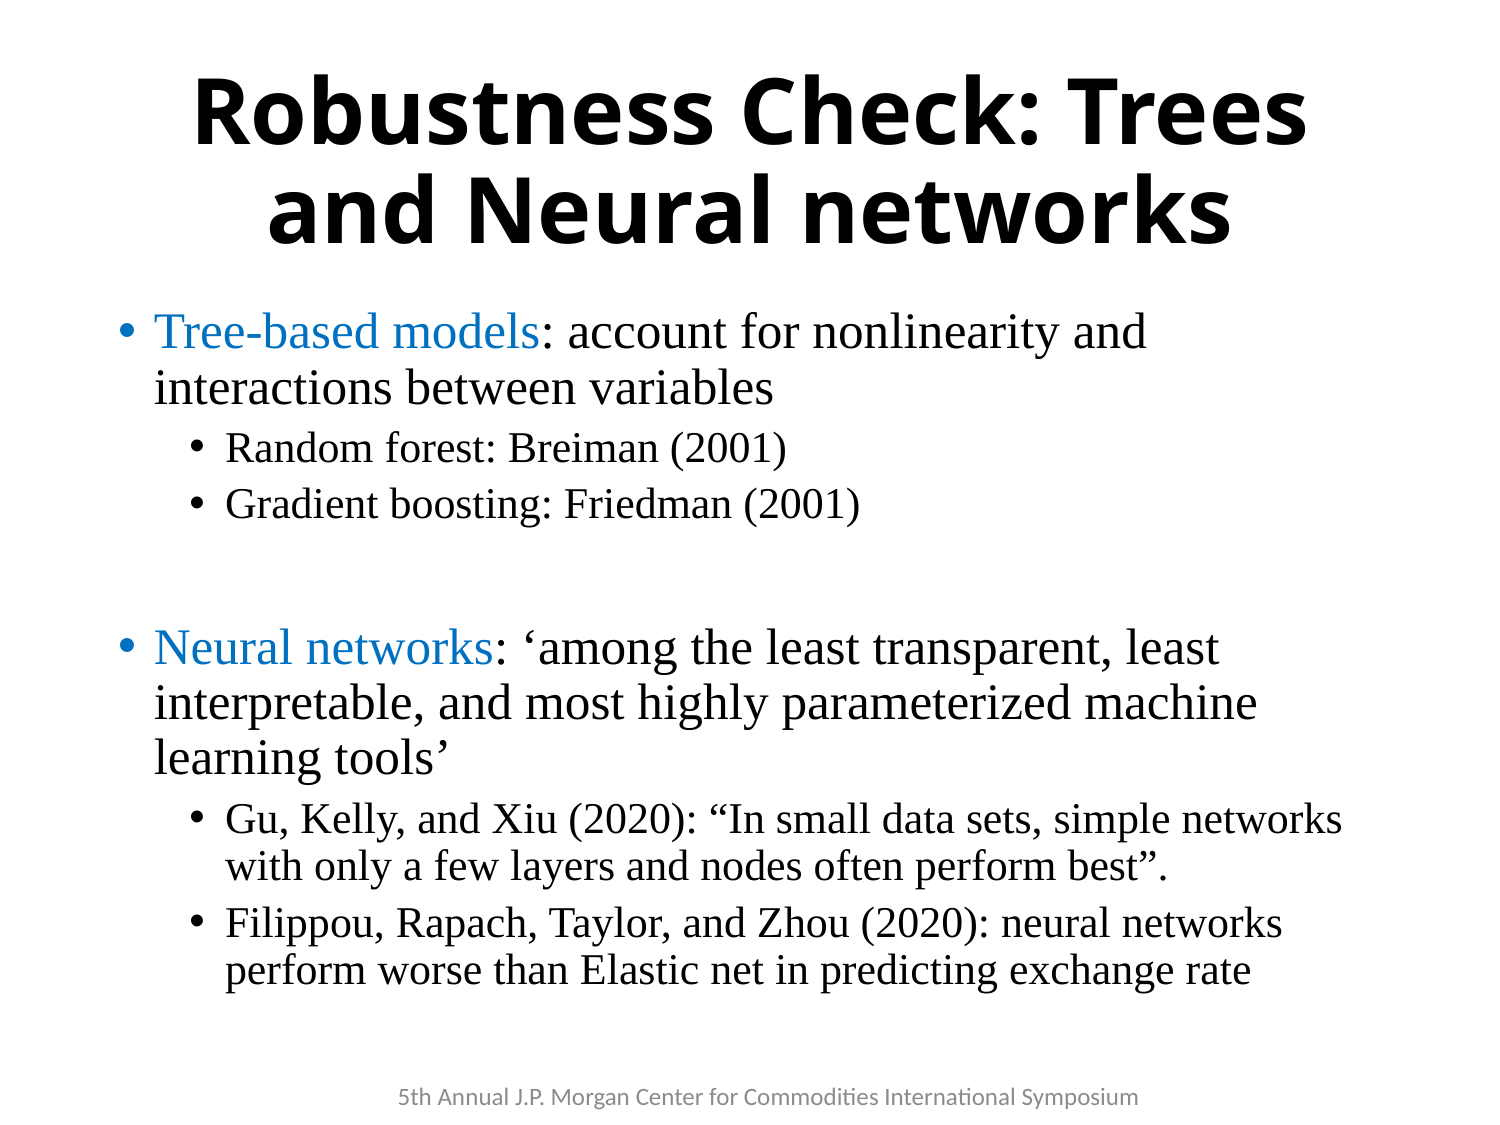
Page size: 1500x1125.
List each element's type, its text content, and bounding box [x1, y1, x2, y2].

list Tree-based models: account for nonlinearity and interactions between variables Random forest: Breiman (2001) Gradient boosting: Friedman (2001) Neural networks: ‘among the least transparent, least interpretable, and most highly parameterized machine learning tools’ Gu, Kelly, and Xiu (2020): “In small data sets, simple networks with only a few layers and nodes often perform best”. Filippou, Rapach, Taylor, and Zhou (2020): neural networks perform worse than Elastic net in predicting exchange rate [103, 297, 1397, 1012]
title Robustness Check: Trees and Neural networks [103, 55, 1397, 274]
footer 5th Annual J.P. Morgan Center for Commodities International Symposium [65, 1067, 1474, 1123]
